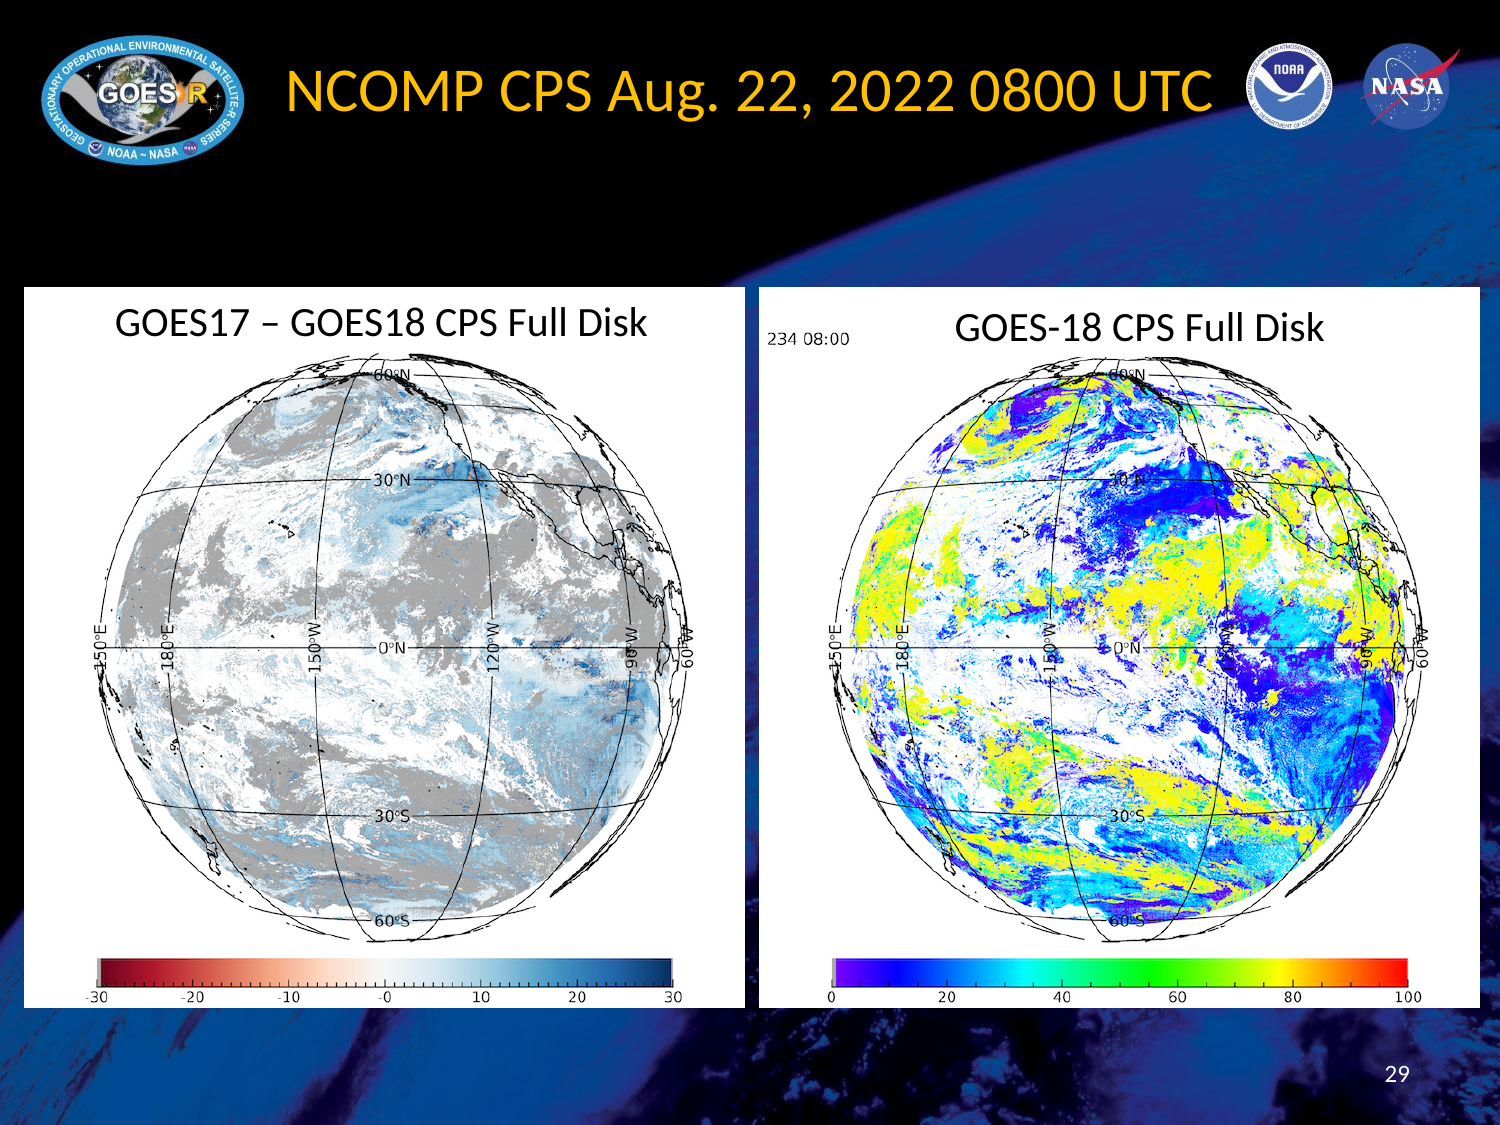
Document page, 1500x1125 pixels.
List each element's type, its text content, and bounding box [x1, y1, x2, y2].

slide_number ‹#› [1074, 1042, 1425, 1103]
picture [0, 0, 1500, 1125]
title NCOMP CPS Aug. 22, 2022 0800 UTC [75, 0, 1425, 180]
